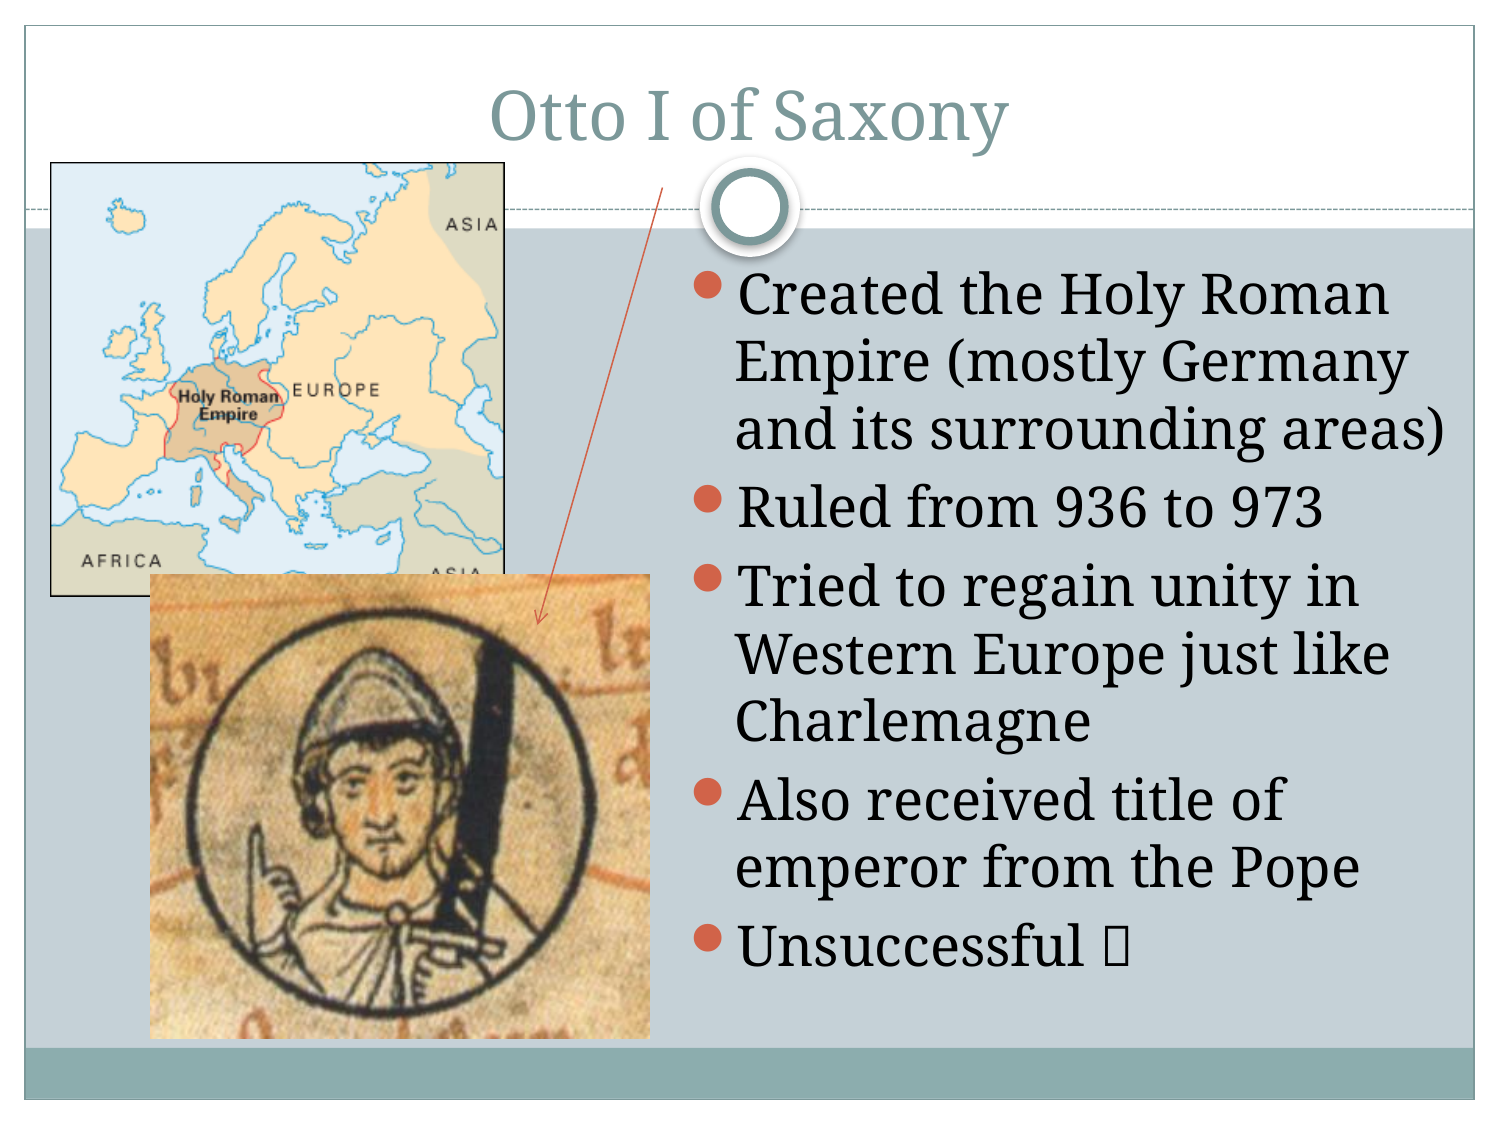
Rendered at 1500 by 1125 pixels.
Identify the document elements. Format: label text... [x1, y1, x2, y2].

list Created the Holy Roman Empire (mostly Germany and its surrounding areas) Ruled from 936 to 973 Tried to regain unity in Western Europe just like Charlemagne Also received title of emperor from the Pope Unsuccessful  [675, 250, 1463, 1001]
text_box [537, 187, 663, 626]
picture [49, 162, 651, 1040]
title Otto I of Saxony [49, 37, 1450, 162]
